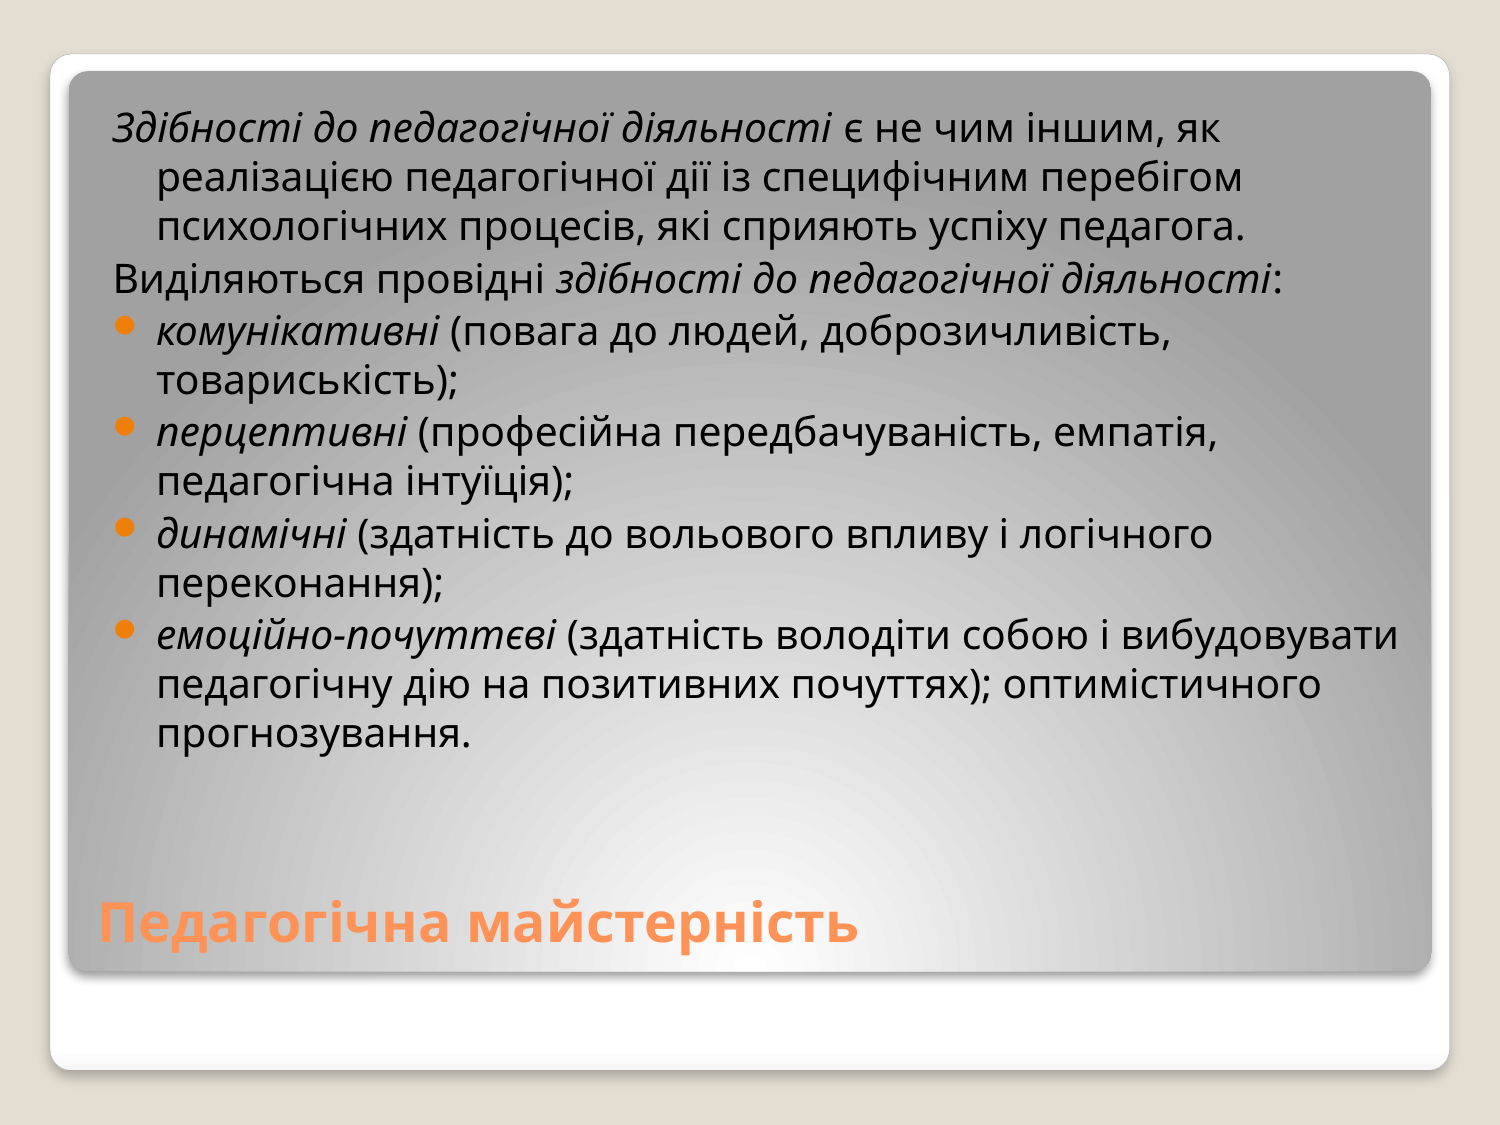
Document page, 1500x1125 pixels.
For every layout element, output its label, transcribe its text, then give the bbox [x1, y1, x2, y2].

list Здібності до педагогічної діяльності є не чим іншим, як реалізацією педагогічної дії із специфічним перебігом психологічних процесів, які сприяють успіху педагога. Виділяються провідні здібності до педагогічної діяльності: комунікативні (повага до людей, доброзичливість, товариськість); перцептивні (професійна передбачуваність, емпатія, педагогічна інтуїція); динамічні (здатність до вольового впливу і логічного переконання); емоційно-почуттєві (здатність володіти собою і вибудовувати педагогічну дію на позитивних почуттях); оптимістичного прогнозування. [82, 86, 1425, 821]
title Педагогічна майстерність [82, 878, 1425, 961]
